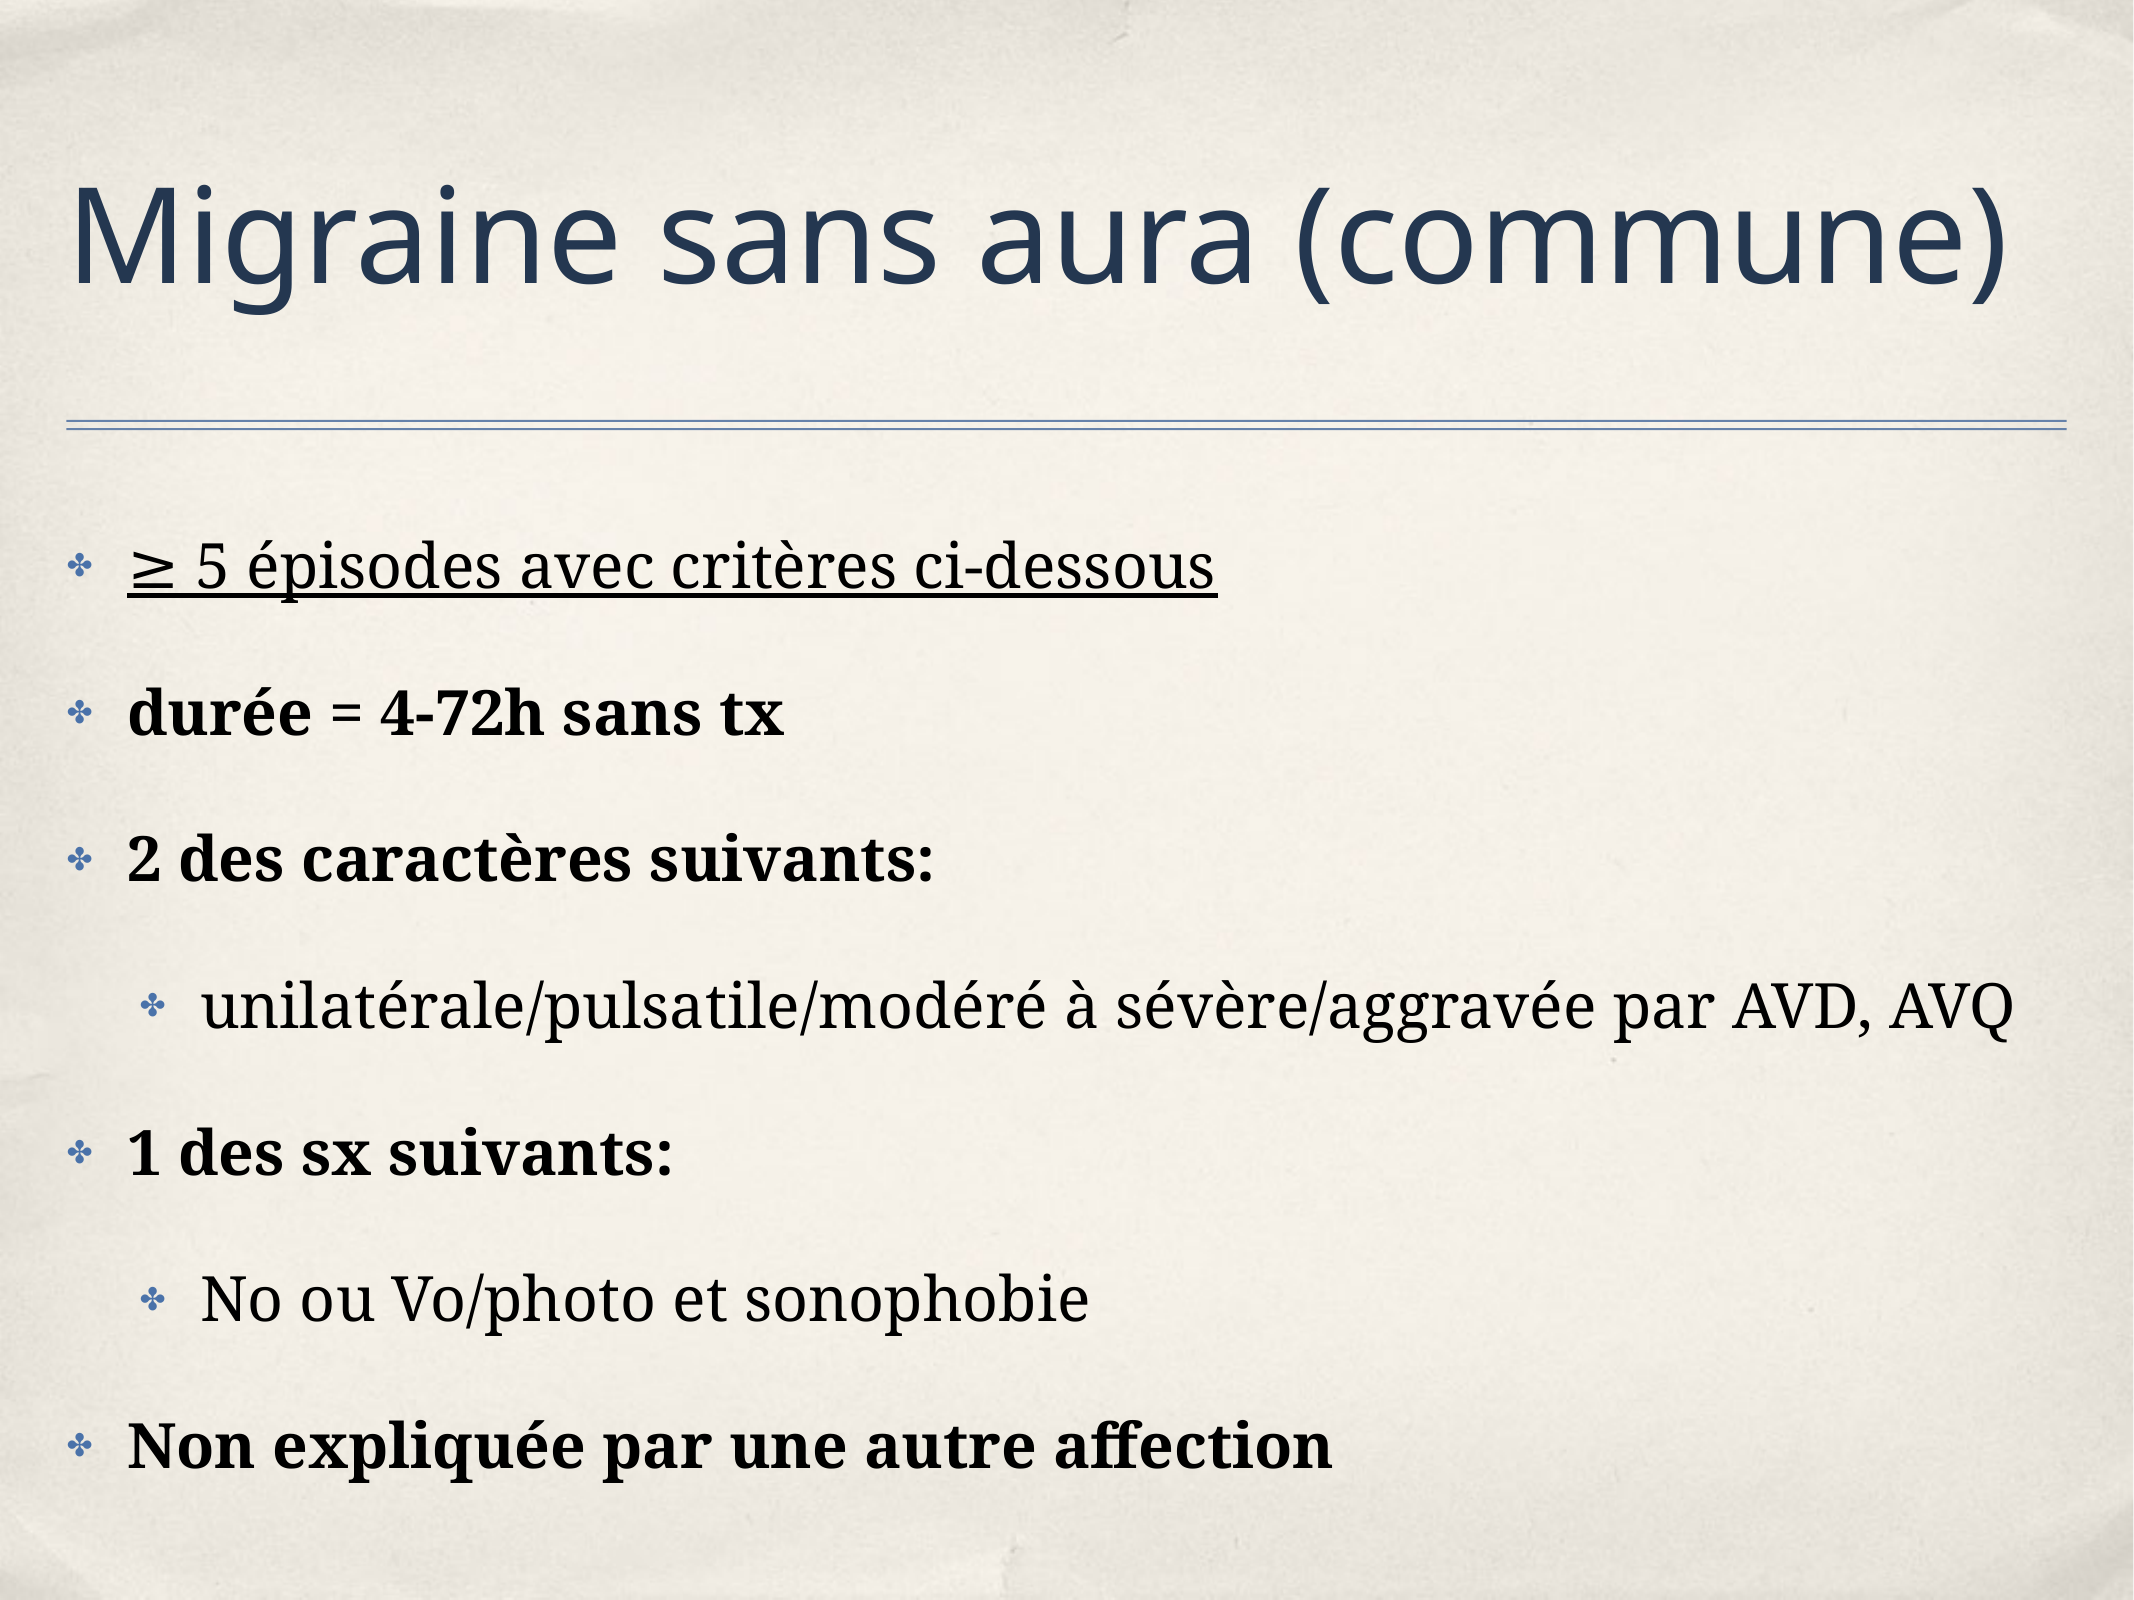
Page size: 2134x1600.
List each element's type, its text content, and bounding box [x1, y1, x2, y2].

title Migraine sans aura (commune) [58, 72, 2075, 409]
picture [0, 0, 2134, 1600]
list ≥ 5 épisodes avec critères ci-dessous durée = 4-72h sans tx 2 des caractères suivants: unilatérale/pulsatile/modéré à sévère/aggravée par AVD, AVQ 1 des sx suivants: No ou Vo/photo et sonophobie Non expliquée par une autre affection [58, 489, 2075, 1527]
